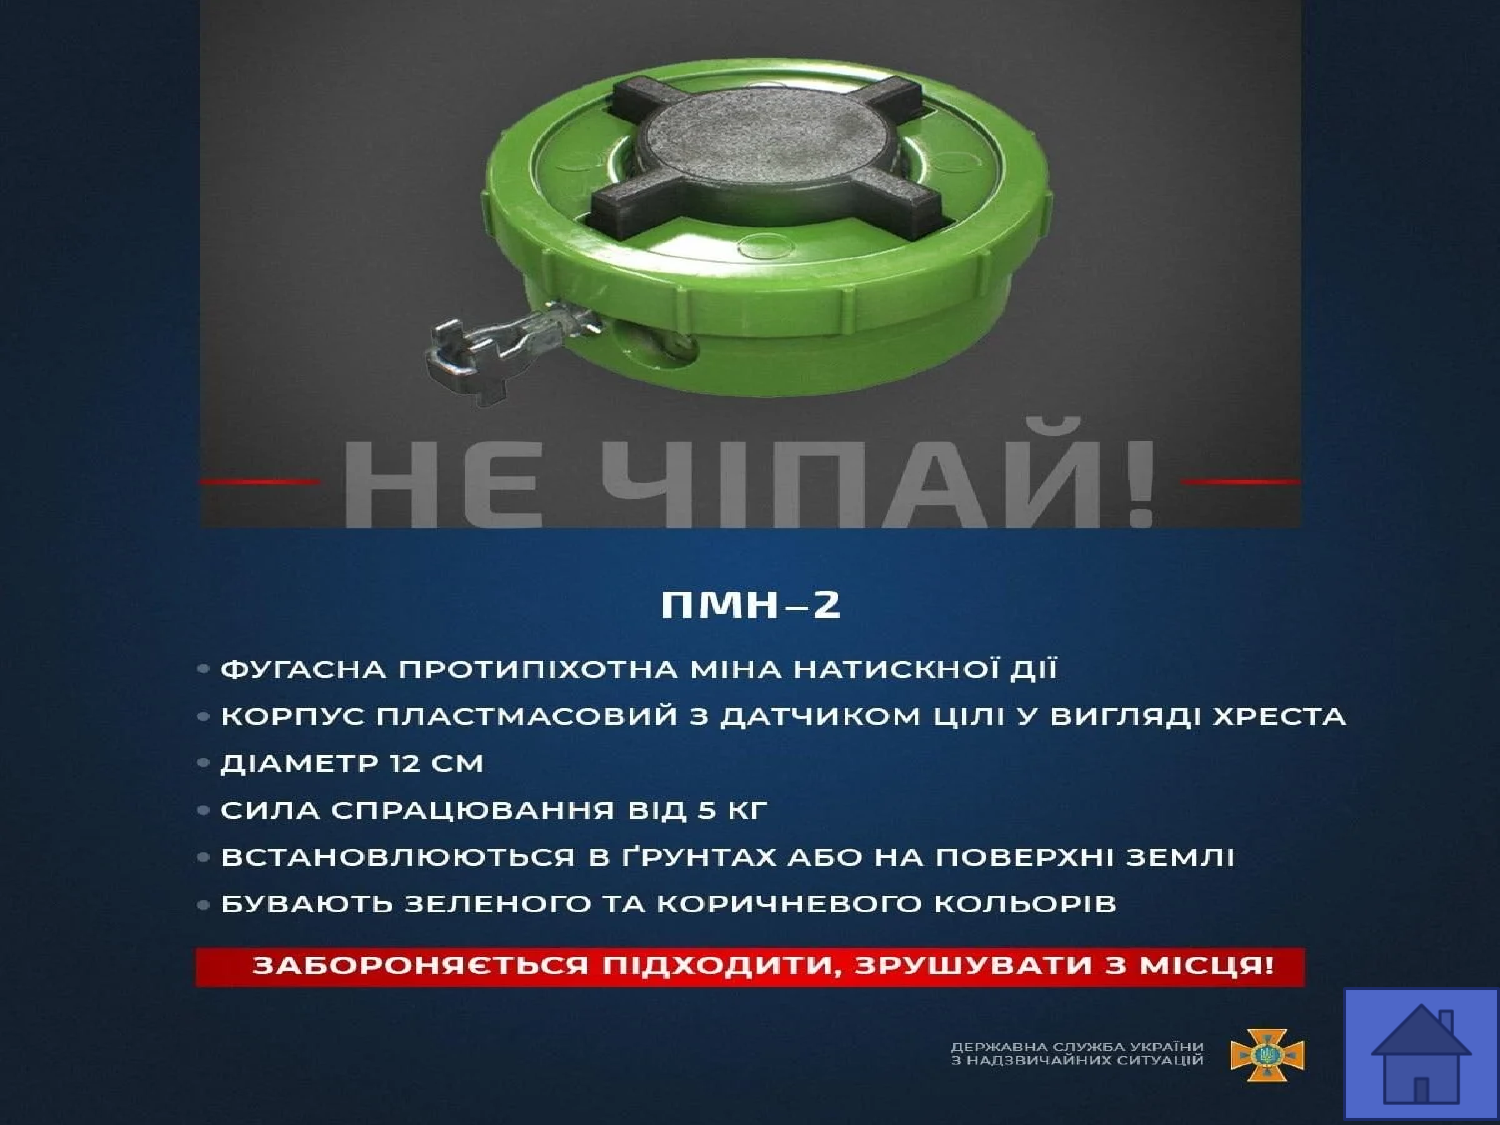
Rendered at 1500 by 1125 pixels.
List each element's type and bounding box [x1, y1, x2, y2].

list [0, 0, 1500, 1125]
picture [1343, 987, 1500, 1122]
